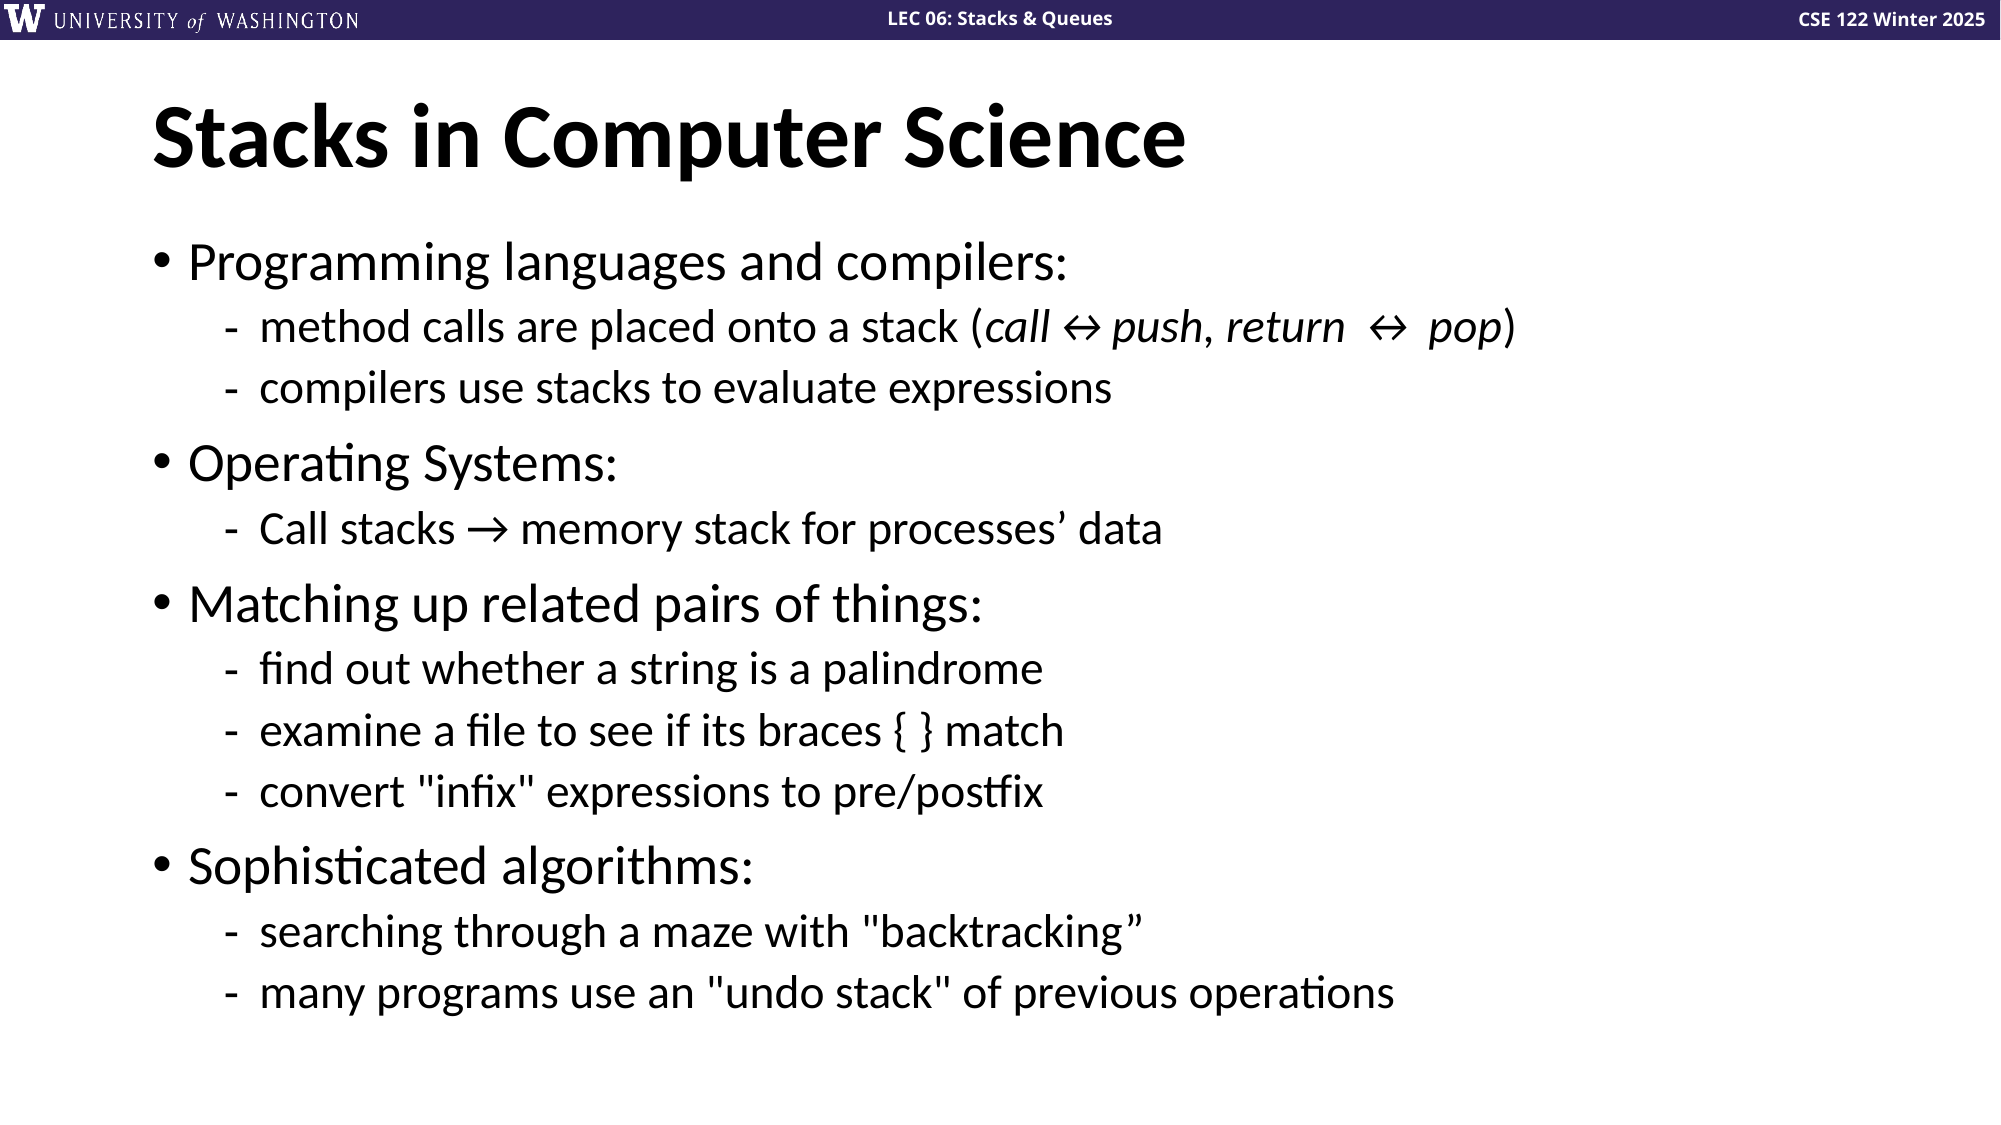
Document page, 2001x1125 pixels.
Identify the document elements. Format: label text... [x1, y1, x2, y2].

picture [4, 4, 358, 33]
list Programming languages and compilers: method calls are placed onto a stack (call↔push, return ↔ pop) compilers use stacks to evaluate expressions Operating Systems: Call stacks → memory stack for processes’ data Matching up related pairs of things: find out whether a string is a palindrome examine a file to see if its braces { } match convert "infix" expressions to pre/postfix Sophisticated algorithms: searching through a maze with "backtracking” many programs use an "undo stack" of previous operations [137, 224, 1863, 1034]
title Stacks in Computer Science [137, 74, 1863, 200]
